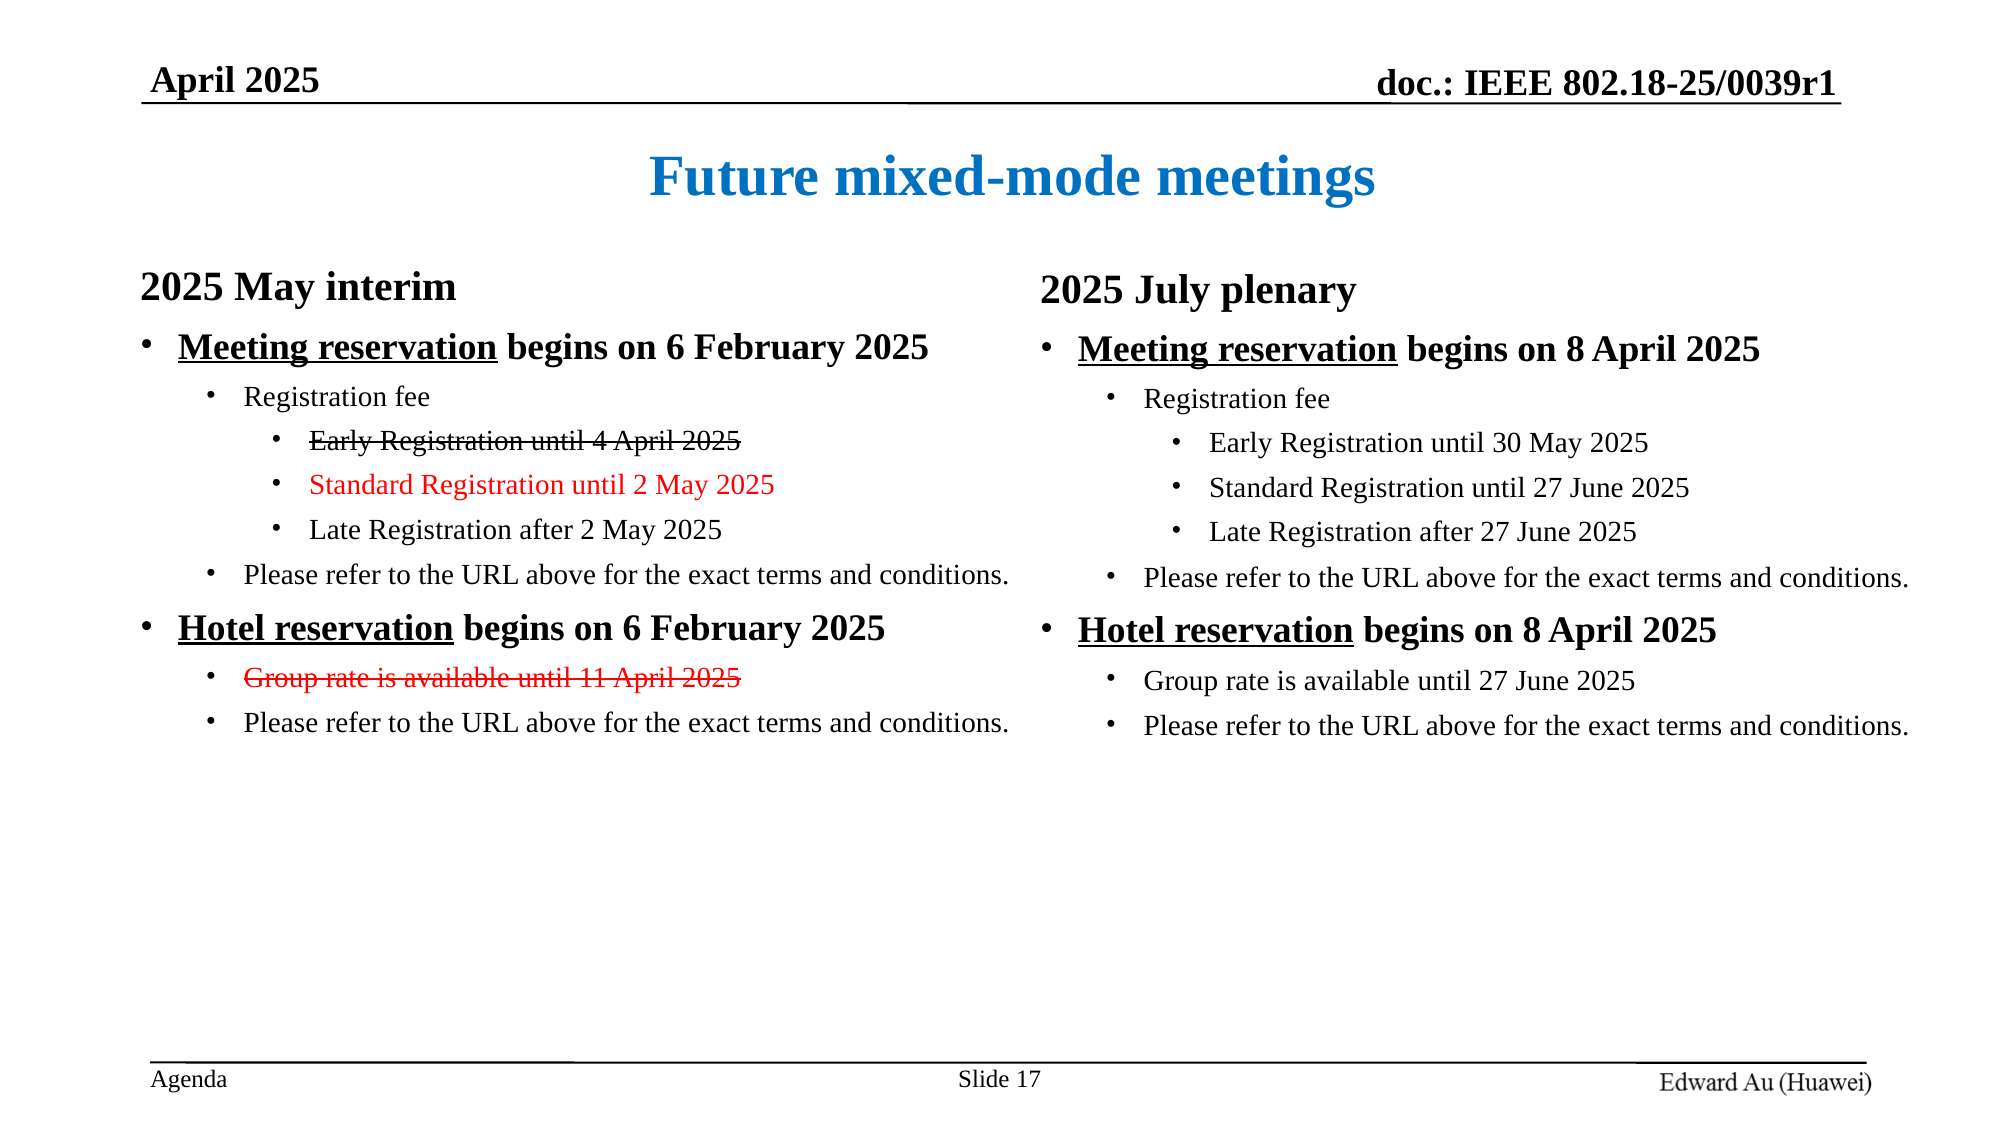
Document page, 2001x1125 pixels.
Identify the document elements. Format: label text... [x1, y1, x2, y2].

title Future mixed-mode meetings [162, 99, 1864, 246]
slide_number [149, 54, 651, 101]
text_box 2025 May interim Meeting reservation begins on 6 February 2025 Registration fee Early Registration until 4 April 2025 Standard Registration until 2 May 2025 Late Registration after 2 May 2025 Please refer to the URL above for the exact terms and conditions. Hotel reservation begins on 6 February 2025 Group rate is available until 11 April 2025 Please refer to the URL above for the exact terms and conditions. [125, 251, 1063, 1060]
picture [1174, 1058, 1887, 1113]
text_box 2025 July plenary Meeting reservation begins on 8 April 2025 Registration fee Early Registration until 30 May 2025 Standard Registration until 27 June 2025 Late Registration after 27 June 2025 Please refer to the URL above for the exact terms and conditions. Hotel reservation begins on 8 April 2025 Group rate is available until 27 June 2025 Please refer to the URL above for the exact terms and conditions. [1025, 253, 1951, 1063]
slide_number Slide 17 [933, 1061, 1067, 1123]
